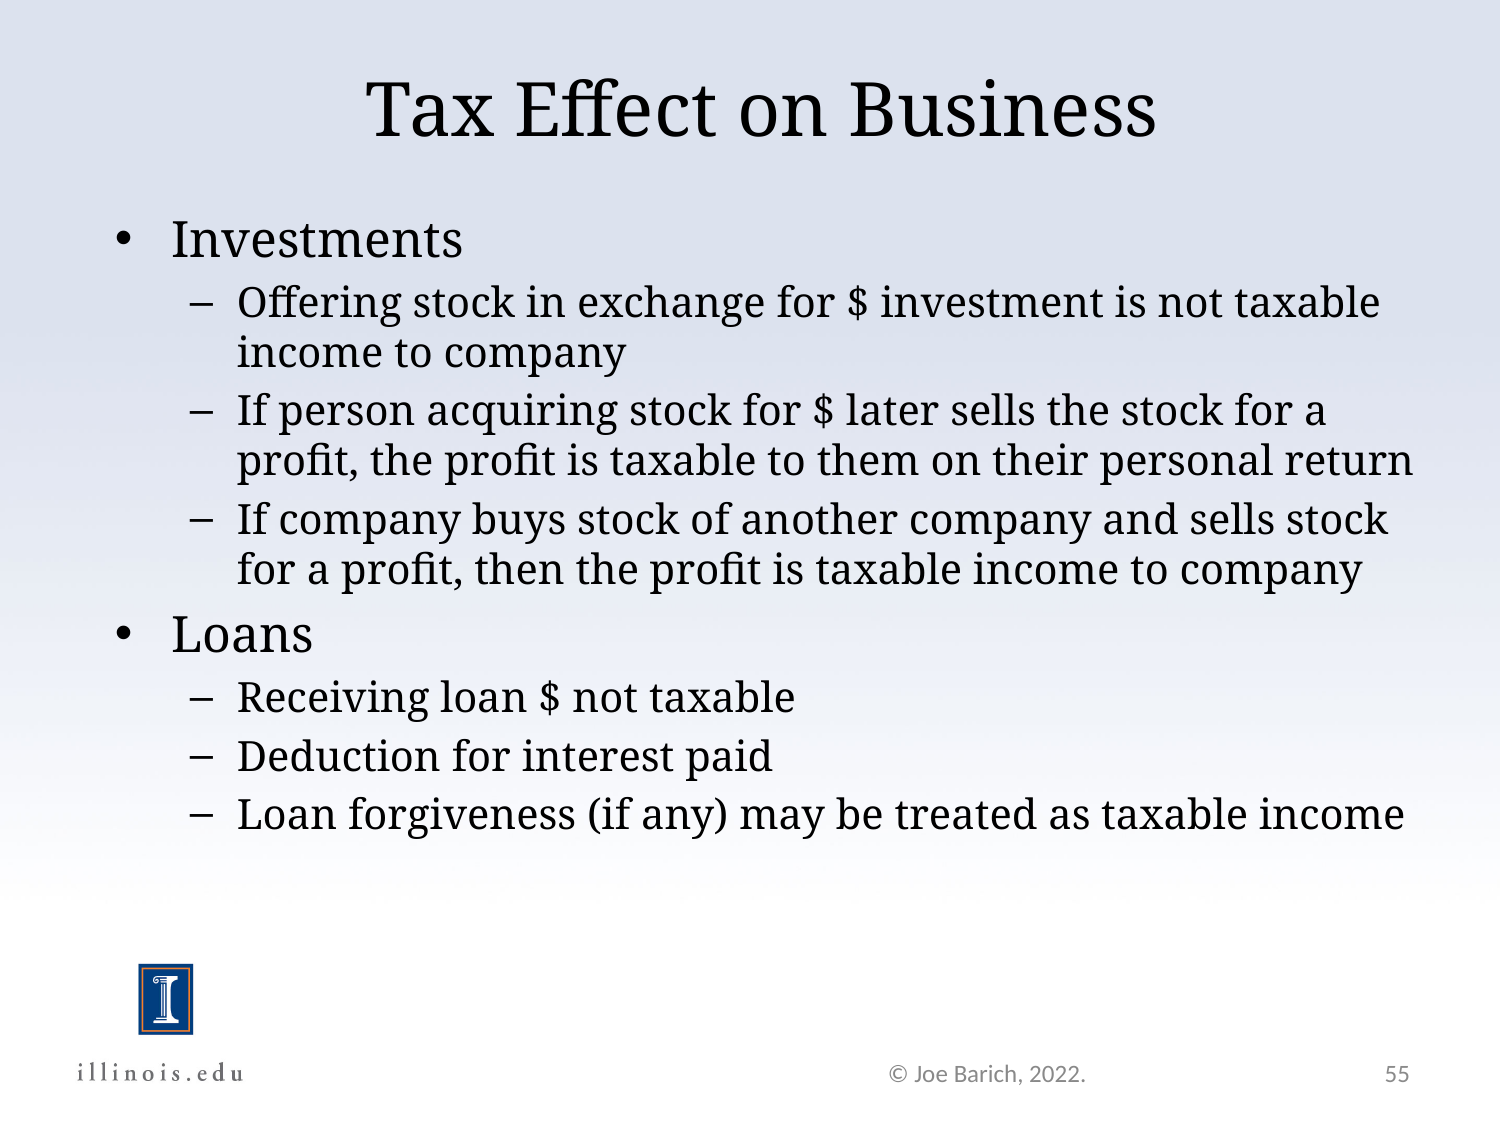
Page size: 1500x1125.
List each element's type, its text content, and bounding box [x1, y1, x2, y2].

title Tax Effect on Business [75, 0, 1450, 213]
list Investments Offering stock in exchange for $ investment is not taxable income to company If person acquiring stock for $ later sells the stock for a profit, the profit is taxable to them on their personal return If company buys stock of another company and sells stock for a profit, then the profit is taxable income to company Loans Receiving loan $ not taxable Deduction for interest paid Loan forgiveness (if any) may be treated as taxable income [99, 200, 1438, 1063]
picture [0, 0, 1500, 1125]
footer © Joe Barich, 2022. [750, 1042, 1225, 1103]
slide_number 55 [1250, 1042, 1425, 1103]
